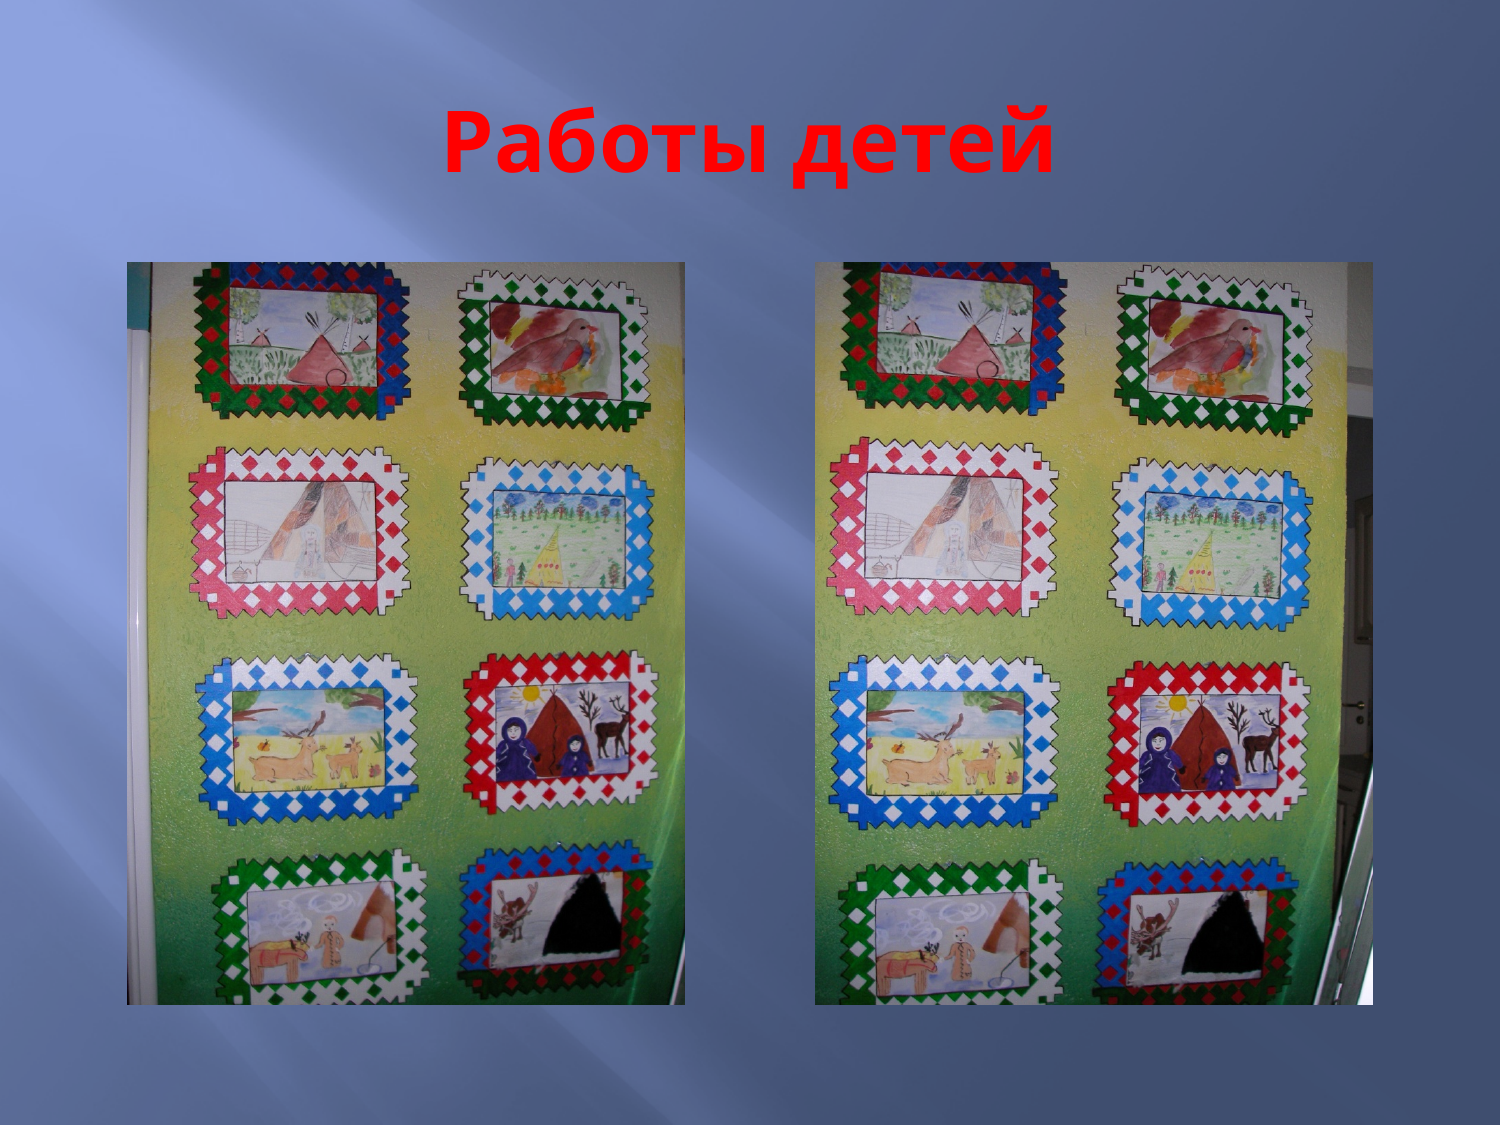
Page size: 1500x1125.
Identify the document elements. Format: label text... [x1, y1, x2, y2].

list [127, 262, 685, 1006]
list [814, 262, 1373, 1006]
title Работы детей [75, 45, 1425, 233]
